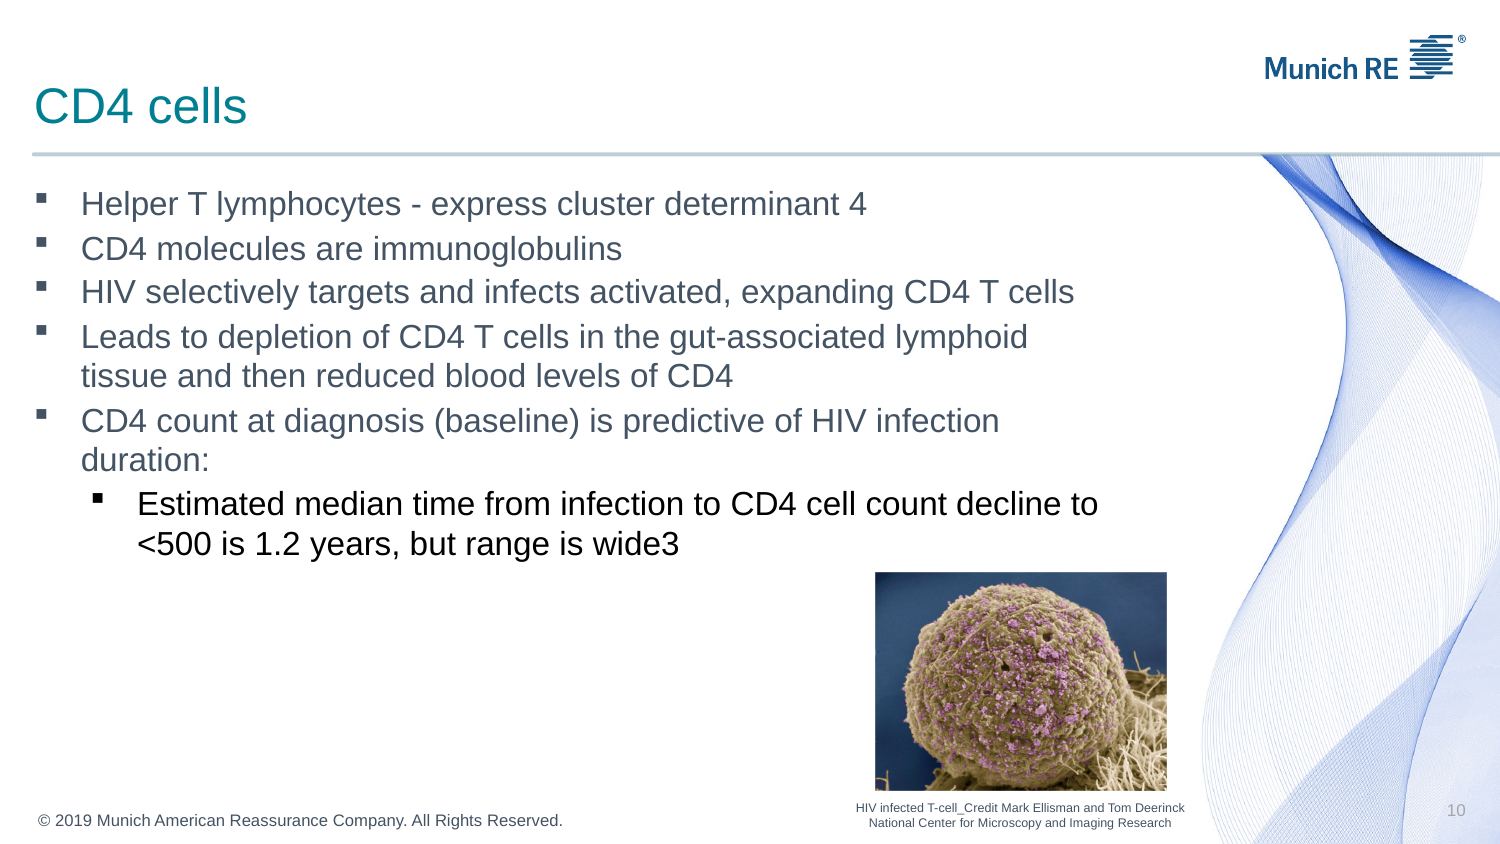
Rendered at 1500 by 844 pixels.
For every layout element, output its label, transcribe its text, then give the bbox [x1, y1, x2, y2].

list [875, 572, 1167, 792]
list HIV infected T-cell_Credit Mark Ellisman and Tom Deerinck National Center for Microscopy and Imaging Research [730, 799, 1310, 839]
picture [393, 157, 1500, 844]
slide_number 10 [1443, 799, 1482, 821]
title CD4 cells [33, 73, 1467, 135]
list Helper T lymphocytes - express cluster determinant 4 CD4 molecules are immunoglobulins HIV selectively targets and infects activated, expanding CD4 T cells Leads to depletion of CD4 T cells in the gut-associated lymphoid tissue and then reduced blood levels of CD4 CD4 count at diagnosis (baseline) is predictive of HIV infection duration: Estimated median time from infection to CD4 cell count decline to <500 is 1.2 years, but range is wide3 [33, 182, 1101, 821]
